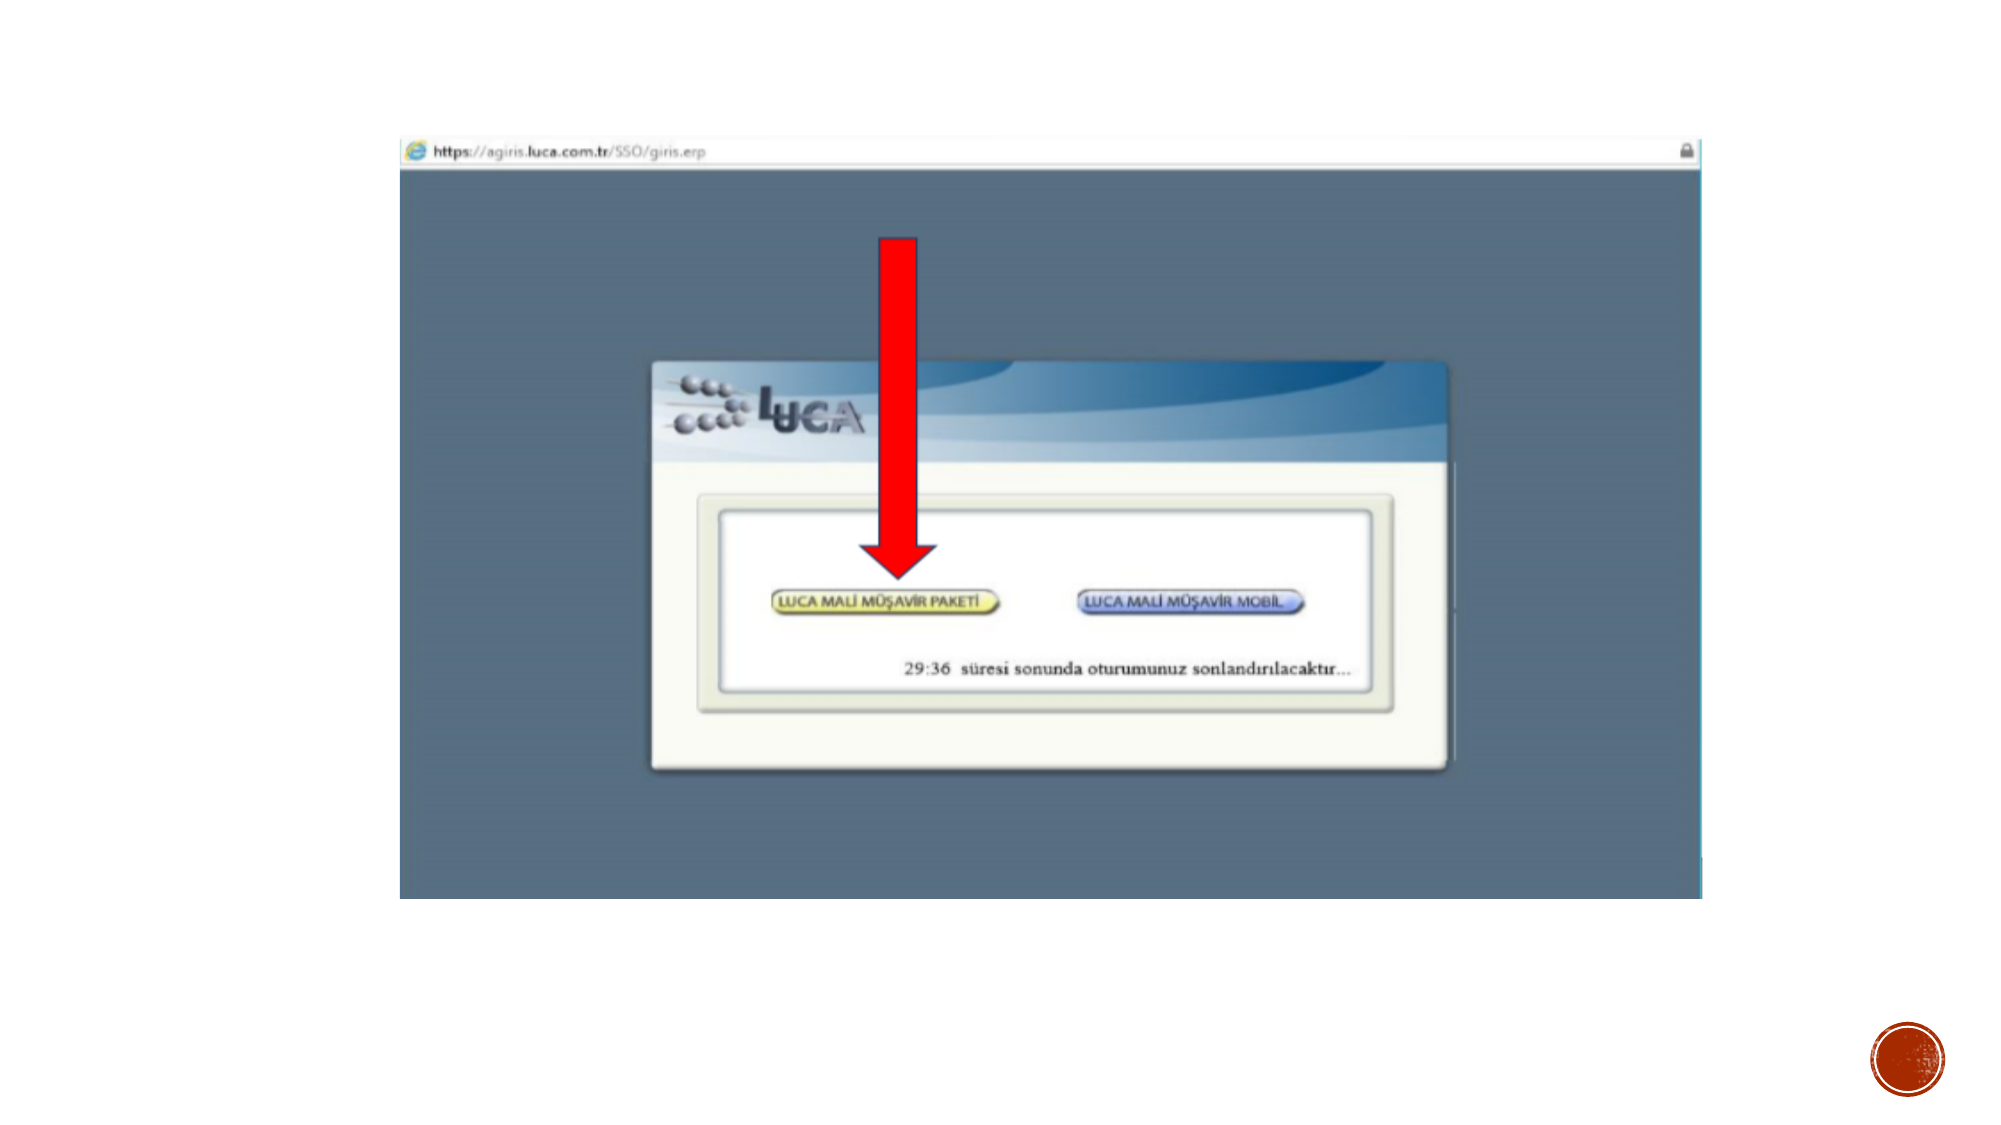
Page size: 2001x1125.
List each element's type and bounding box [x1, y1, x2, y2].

list [403, 139, 1700, 896]
